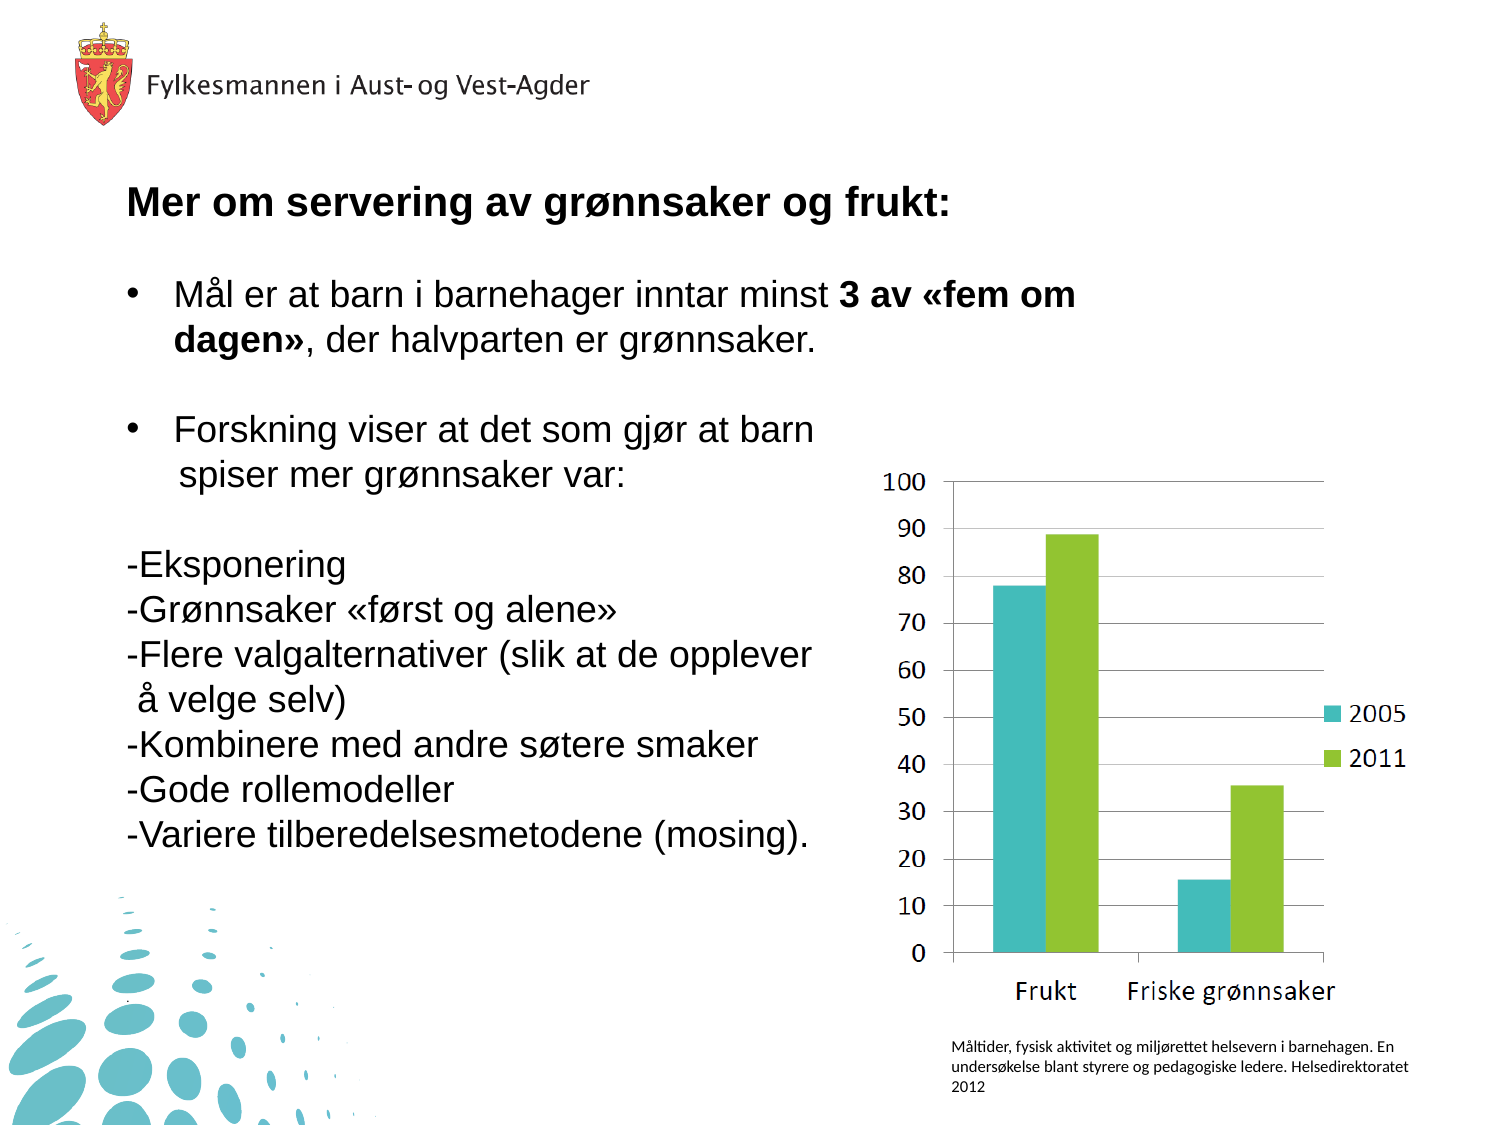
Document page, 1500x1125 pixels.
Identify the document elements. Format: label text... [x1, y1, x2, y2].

text_box Mer om servering av grønnsaker og frukt: Mål er at barn i barnehager inntar minst 3 av «fem om dagen», der halvparten er grønnsaker. Forskning viser at det som gjør at barn spiser mer grønnsaker var: -Eksponering -Grønnsaker «først og alene» -Flere valgalternativer (slik at de opplever å velge selv) -Kombinere med andre søtere smaker -Gode rollemodeller -Variere tilberedelsesmetodene (mosing). . [111, 167, 1164, 1013]
picture [0, 892, 387, 1125]
text_box Måltider, fysisk aktivitet og miljørettet helsevern i barnehagen. En undersøkelse blant styrere og pedagogiske ledere. Helsedirektoratet 2012 [936, 1028, 1462, 1104]
picture [872, 469, 1435, 1010]
